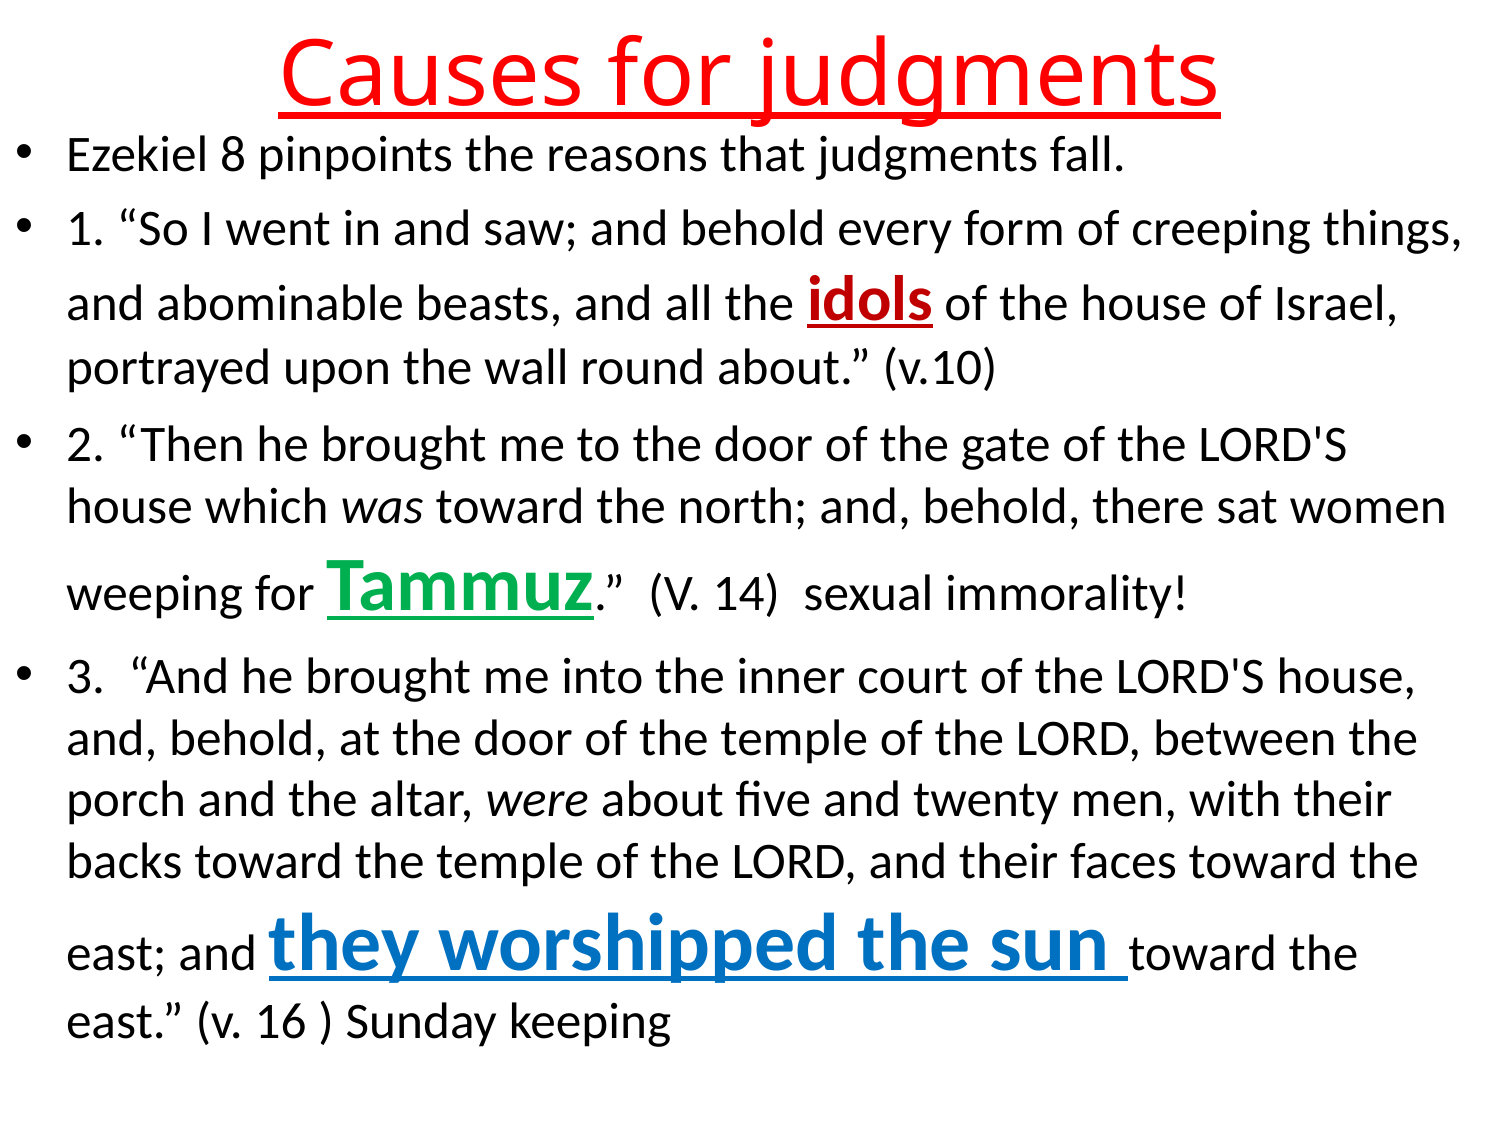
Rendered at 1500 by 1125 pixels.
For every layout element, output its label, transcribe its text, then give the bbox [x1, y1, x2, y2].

title Causes for judgments [75, 0, 1425, 112]
list Ezekiel 8 pinpoints the reasons that judgments fall. 1. “So I went in and saw; and behold every form of creeping things, and abominable beasts, and all the idols of the house of Israel, portrayed upon the wall round about.” (v.10) 2. “Then he brought me to the door of the gate of the LORD'S house which was toward the north; and, behold, there sat women weeping for Tammuz.” (V. 14) sexual immorality! 3. “And he brought me into the inner court of the LORD'S house, and, behold, at the door of the temple of the LORD, between the porch and the altar, were about five and twenty men, with their backs toward the temple of the LORD, and their faces toward the east; and they worshipped the sun toward the east.” (v. 16 ) Sunday keeping [0, 112, 1500, 1125]
